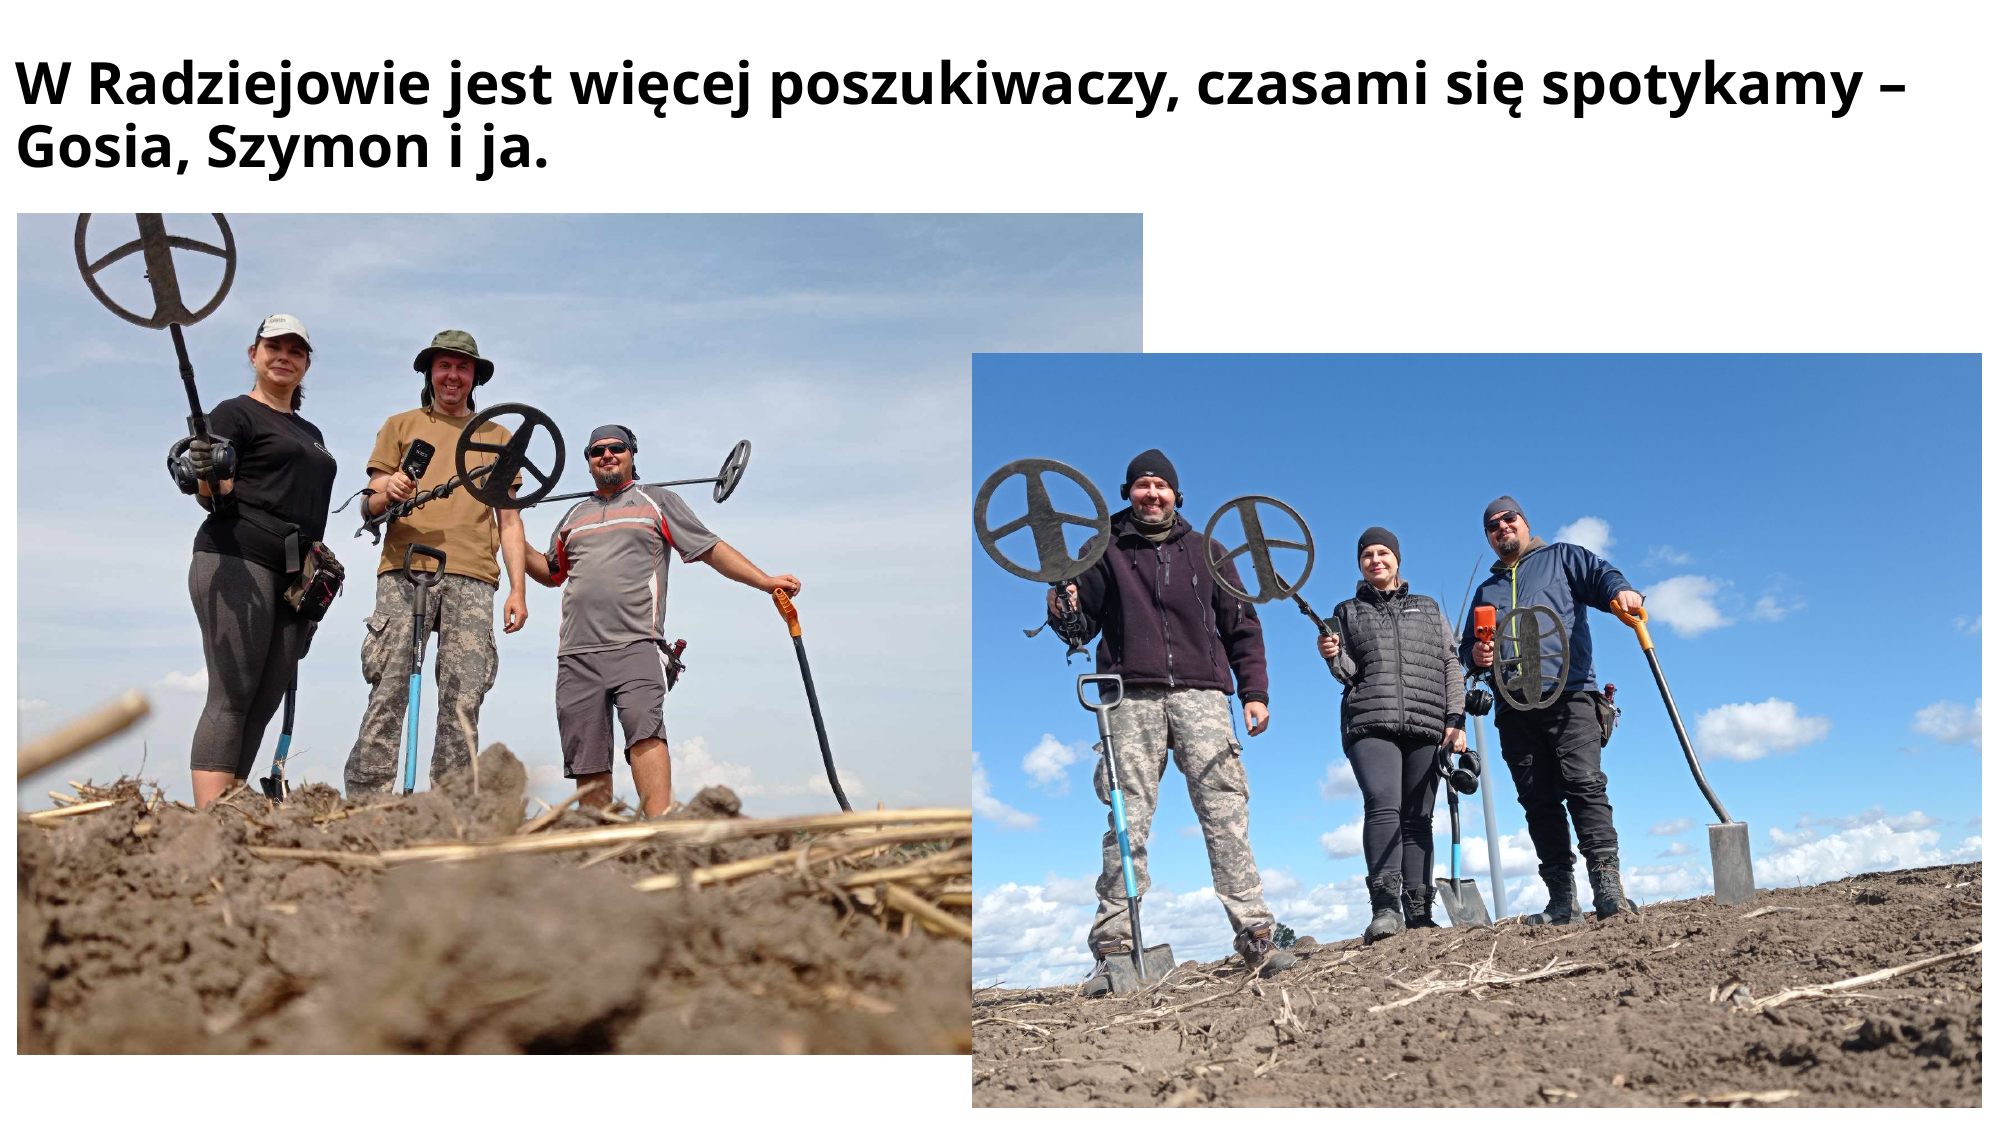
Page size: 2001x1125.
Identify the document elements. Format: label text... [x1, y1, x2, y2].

title W Radziejowie jest więcej poszukiwaczy, czasami się spotykamy – Gosia, Szymon i ja. [0, 21, 2000, 214]
picture [972, 353, 1982, 1108]
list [17, 213, 1143, 1055]
